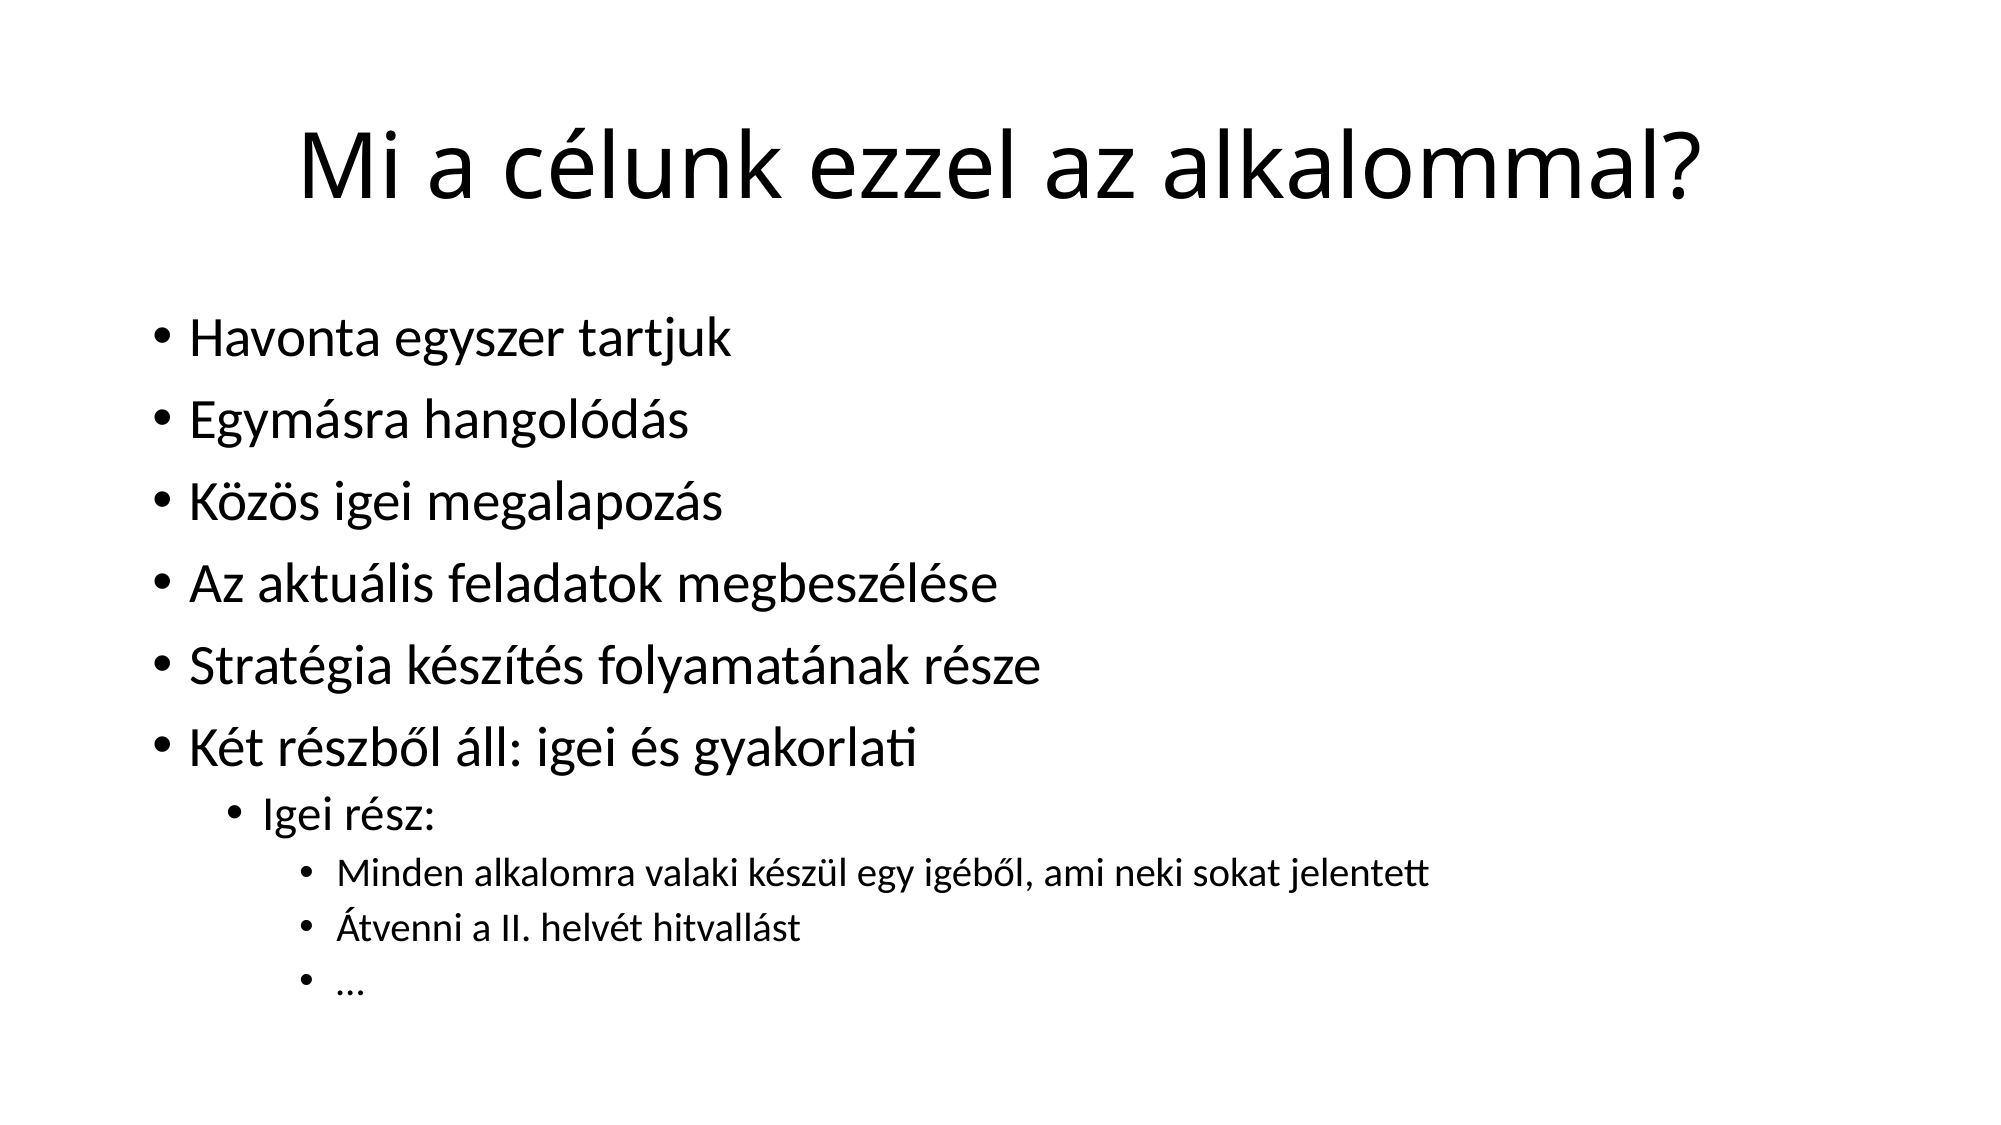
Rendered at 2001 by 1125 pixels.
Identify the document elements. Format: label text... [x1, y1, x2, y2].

title Mi a célunk ezzel az alkalommal? [137, 59, 1863, 278]
list Havonta egyszer tartjuk Egymásra hangolódás Közös igei megalapozás Az aktuális feladatok megbeszélése Stratégia készítés folyamatának része Két részből áll: igei és gyakorlati Igei rész: Minden alkalomra valaki készül egy igéből, ami neki sokat jelentett Átvenni a II. helvét hitvallást … [137, 299, 1863, 1014]
